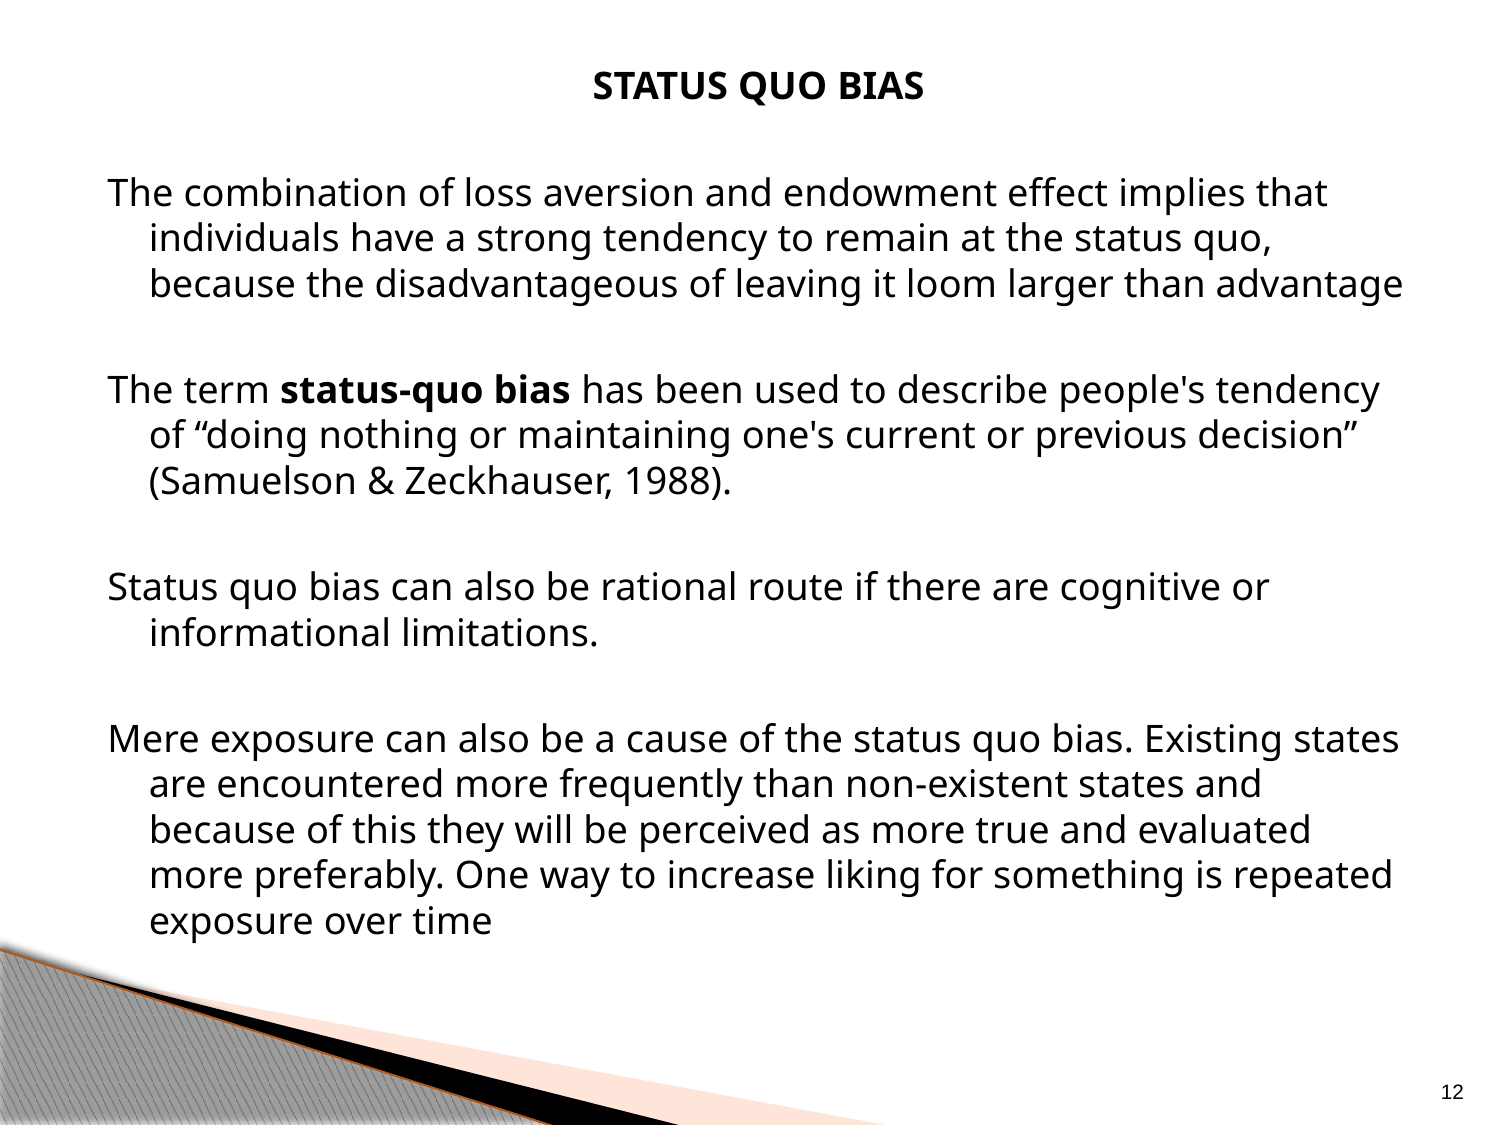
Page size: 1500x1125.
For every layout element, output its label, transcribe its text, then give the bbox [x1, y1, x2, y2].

list STATUS QUO bias The combination of loss aversion and endowment effect implies that individuals have a strong tendency to remain at the status quo, because the disadvantageous of leaving it loom larger than advantage The term status-quo bias has been used to describe people's tendency of “doing nothing or maintaining one's current or previous decision” (Samuelson & Zeckhauser, 1988). Status quo bias can also be rational route if there are cognitive or informational limitations. Mere exposure can also be a cause of the status quo bias. Existing states are encountered more frequently than non-existent states and because of this they will be perceived as more true and evaluated more preferably. One way to increase liking for something is repeated exposure over time [75, 54, 1425, 986]
slide_number 12 [1418, 1051, 1479, 1112]
